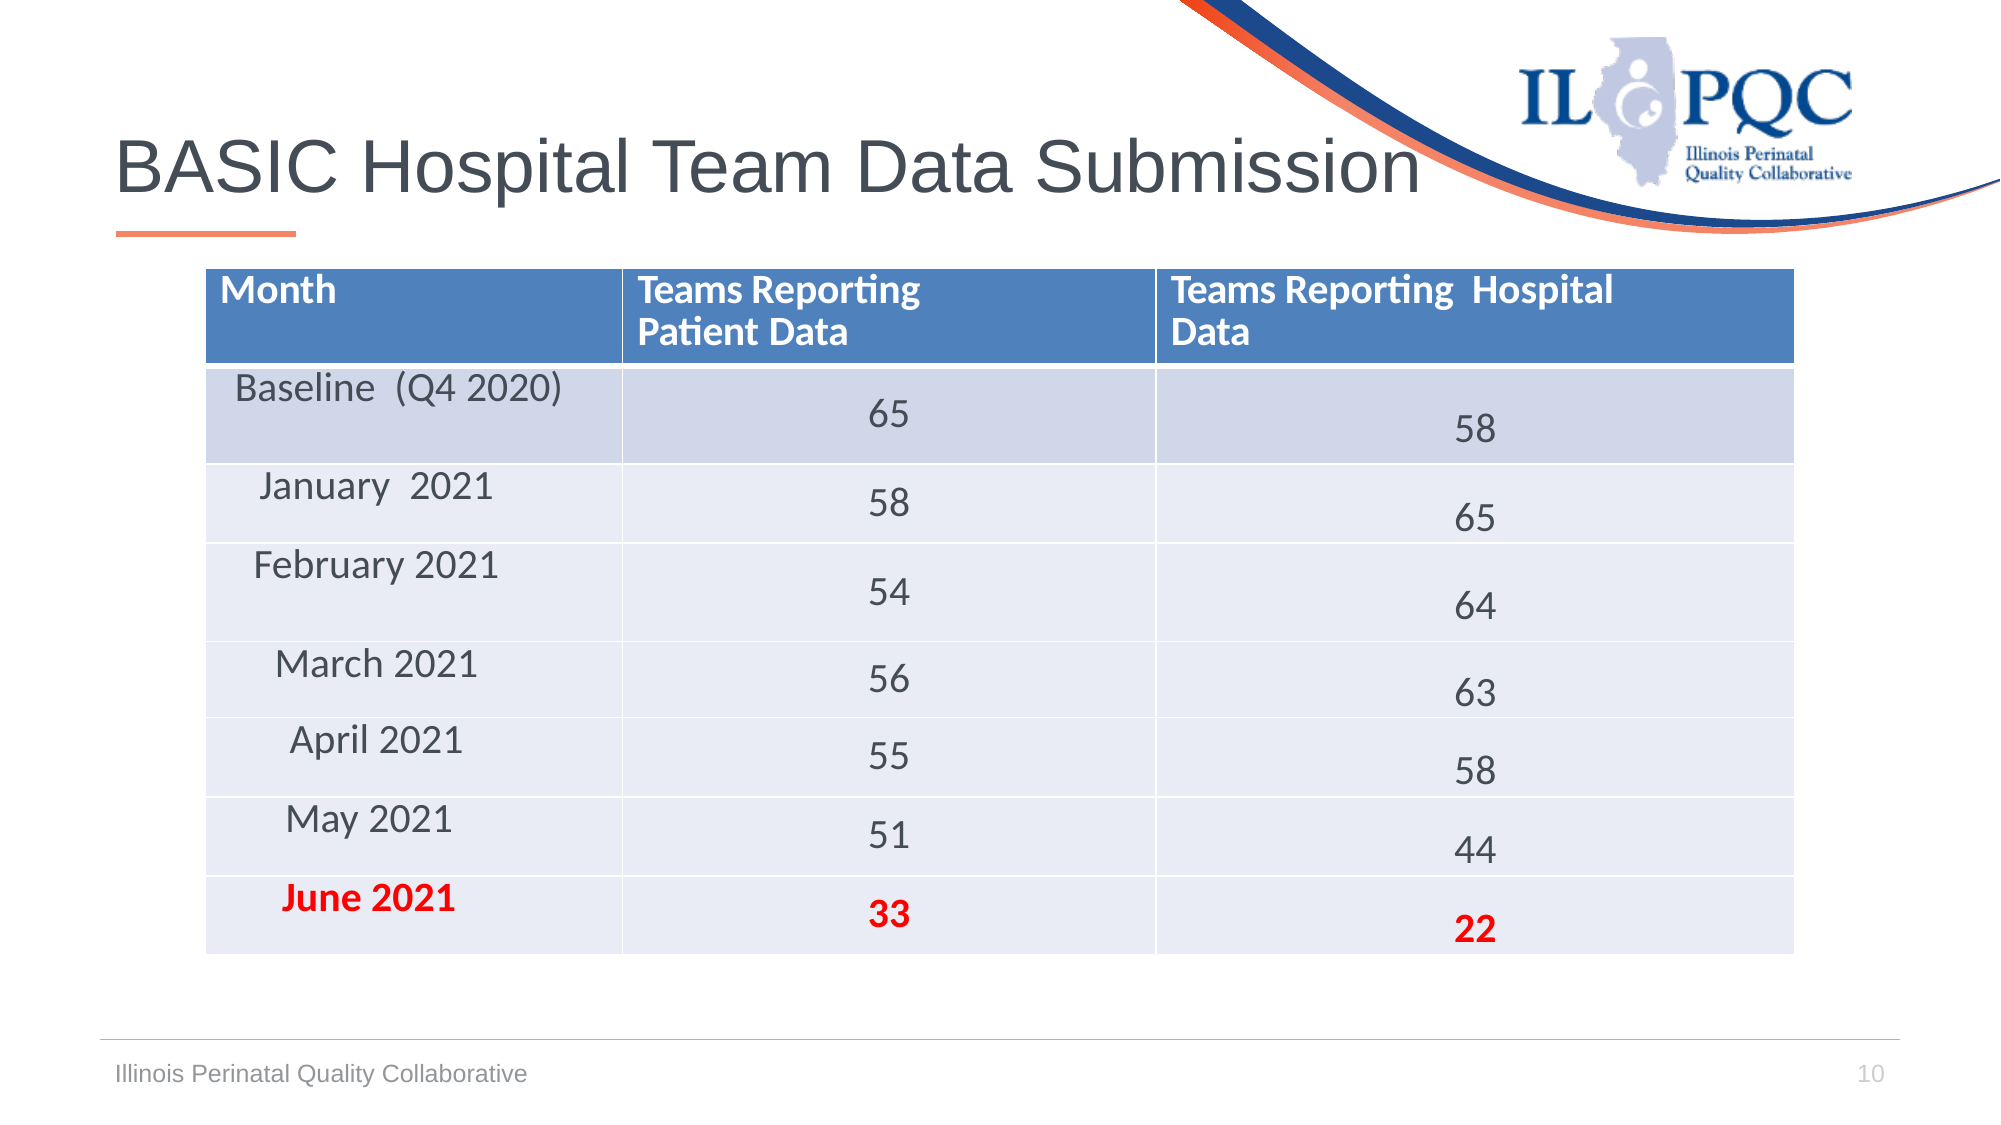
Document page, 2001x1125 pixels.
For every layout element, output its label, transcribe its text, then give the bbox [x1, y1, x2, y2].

table_cell 58 [1157, 369, 1794, 463]
table_cell 56 [623, 642, 1155, 717]
table_cell April 2021 [206, 718, 622, 796]
table_cell 63 [1157, 642, 1794, 717]
table_cell January 2021 [206, 465, 622, 542]
table_cell 58 [623, 465, 1155, 542]
table_header Teams Reporting Patient Data [623, 269, 1155, 363]
table_header Teams Reporting Hospital Data [1157, 269, 1794, 363]
table_cell 22 [1157, 877, 1794, 954]
table_cell June 2021 [206, 877, 622, 954]
table_cell 58 [1157, 718, 1794, 796]
title BASIC Hospital Team Data Submission [99, 59, 1900, 278]
table_cell 44 [1157, 798, 1794, 875]
table_cell May 2021 [206, 798, 622, 875]
table_cell 65 [1157, 465, 1794, 542]
table_cell February 2021 [206, 544, 622, 641]
table_cell 64 [1157, 544, 1794, 641]
table_cell Baseline (Q4 2020) [206, 369, 622, 463]
table_header Month [206, 269, 622, 363]
table_cell 55 [623, 718, 1155, 796]
table_cell 51 [623, 798, 1155, 875]
table_cell 65 [623, 369, 1155, 463]
picture [1519, 37, 1852, 59]
table_cell March 2021 [206, 642, 622, 717]
slide_number 10 [1449, 1042, 1900, 1103]
footer Illinois Perinatal Quality Collaborative [99, 1042, 775, 1103]
table_cell 54 [623, 544, 1155, 641]
table_cell 33 [623, 877, 1155, 954]
